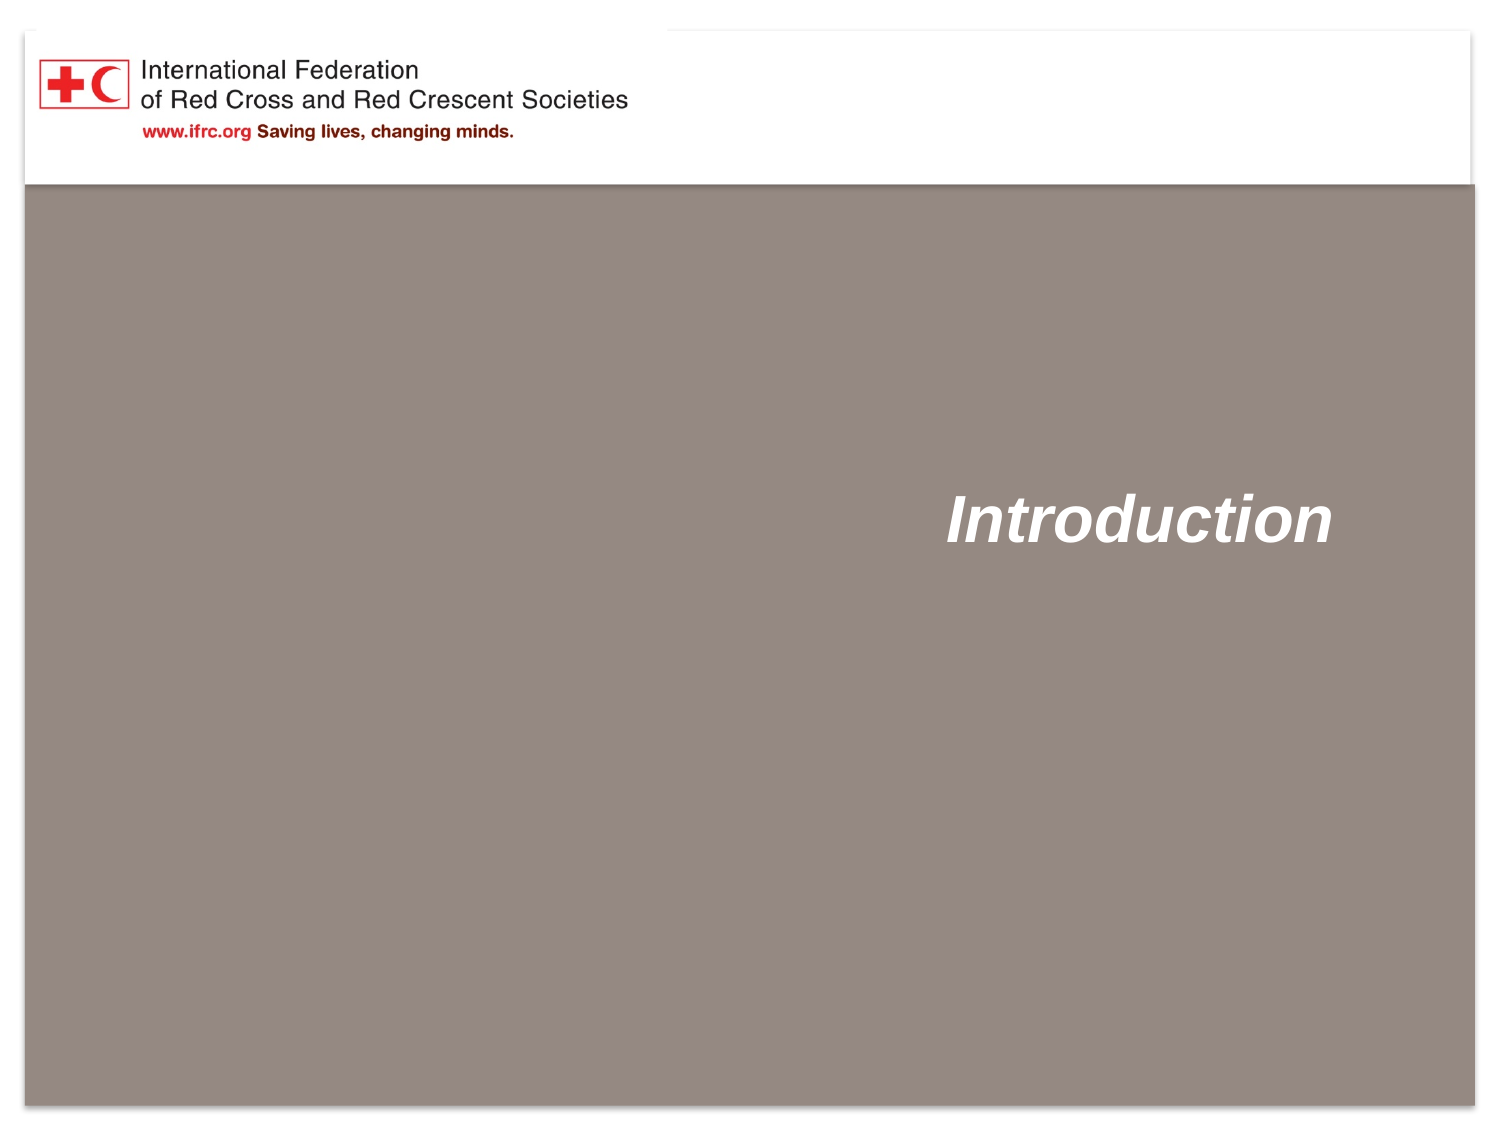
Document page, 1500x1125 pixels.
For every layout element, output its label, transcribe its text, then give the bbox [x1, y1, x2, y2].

picture [36, 0, 668, 176]
title Introduction [162, 462, 1351, 569]
